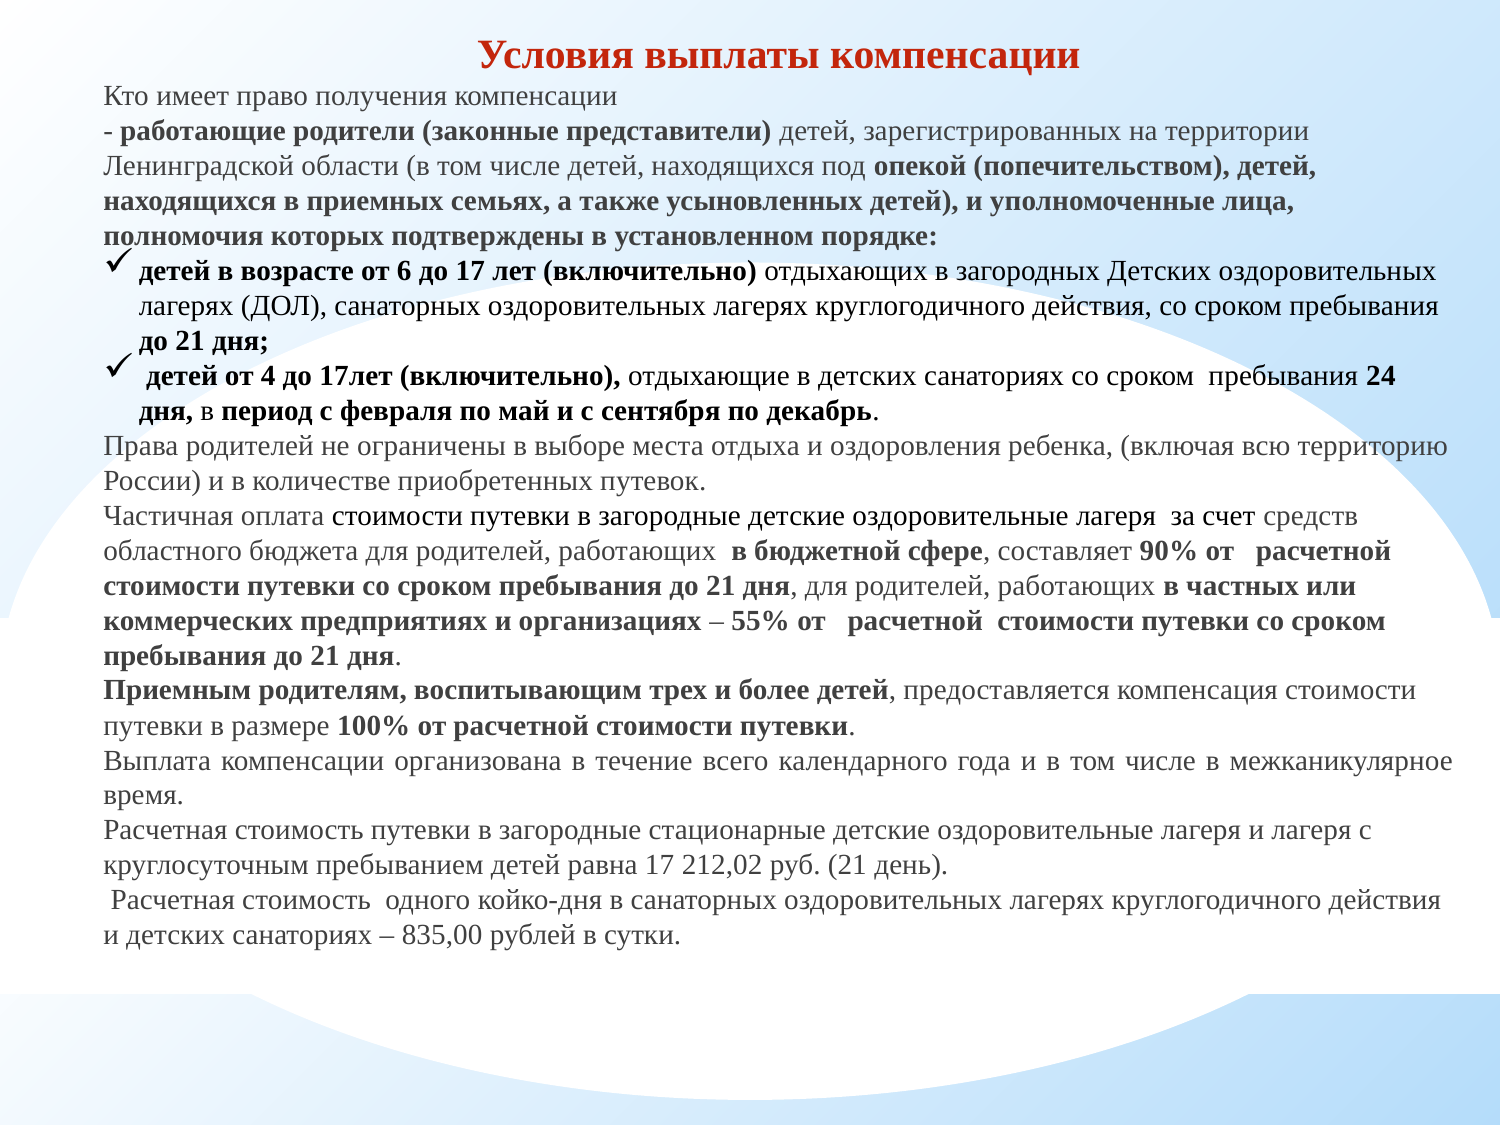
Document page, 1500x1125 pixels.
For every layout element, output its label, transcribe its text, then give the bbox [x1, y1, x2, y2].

text_box Условия выплаты компенсации Кто имеет право получения компенсации - работающие родители (законные представители) детей, зарегистрированных на территории Ленинградской области (в том числе детей, находящихся под опекой (попечительством), детей, находящихся в приемных семьях, а также усыновленных детей), и уполномоченные лица, полномочия которых подтверждены в установленном порядке: детей в возрасте от 6 до 17 лет (включительно) отдыхающих в загородных Детских оздоровительных лагерях (ДОЛ), санаторных оздоровительных лагерях круглогодичного действия, со сроком пребывания до 21 дня; детей от 4 до 17лет (включительно), отдыхающие в детских санаториях со сроком пребывания 24 дня, в период с февраля по май и с сентября по декабрь. Права родителей не ограничены в выборе места отдыха и оздоровления ребенка, (включая всю территорию России) и в количестве приобретенных путевок. Частичная оплата стоимости путевки в загородные детские оздоровительные лагеря за счет средств областного бюджета для родителей, работающих в бюджетной сфере, составляет 90% от расчетной стоимости путевки со сроком пребывания до 21 дня, для родителей, работающих в частных или коммерческих предприятиях и организациях – 55% от расчетной стоимости путевки со сроком пребывания до 21 дня. Приемным родителям, воспитывающим трех и более детей, предоставляется компенсация стоимости путевки в размере 100% от расчетной стоимости путевки. Выплата компенсации организована в течение всего календарного года и в том числе в межканикулярное время. Расчетная стоимость путевки в загородные стационарные детские оздоровительные лагеря и лагеря с круглосуточным пребыванием детей равна 17 212,02 руб. (21 день). Расчетная стоимость одного койко-дня в санаторных оздоровительных лагерях круглогодичного действия и детских санаториях – 835,00 рублей в сутки. [88, 19, 1469, 1094]
